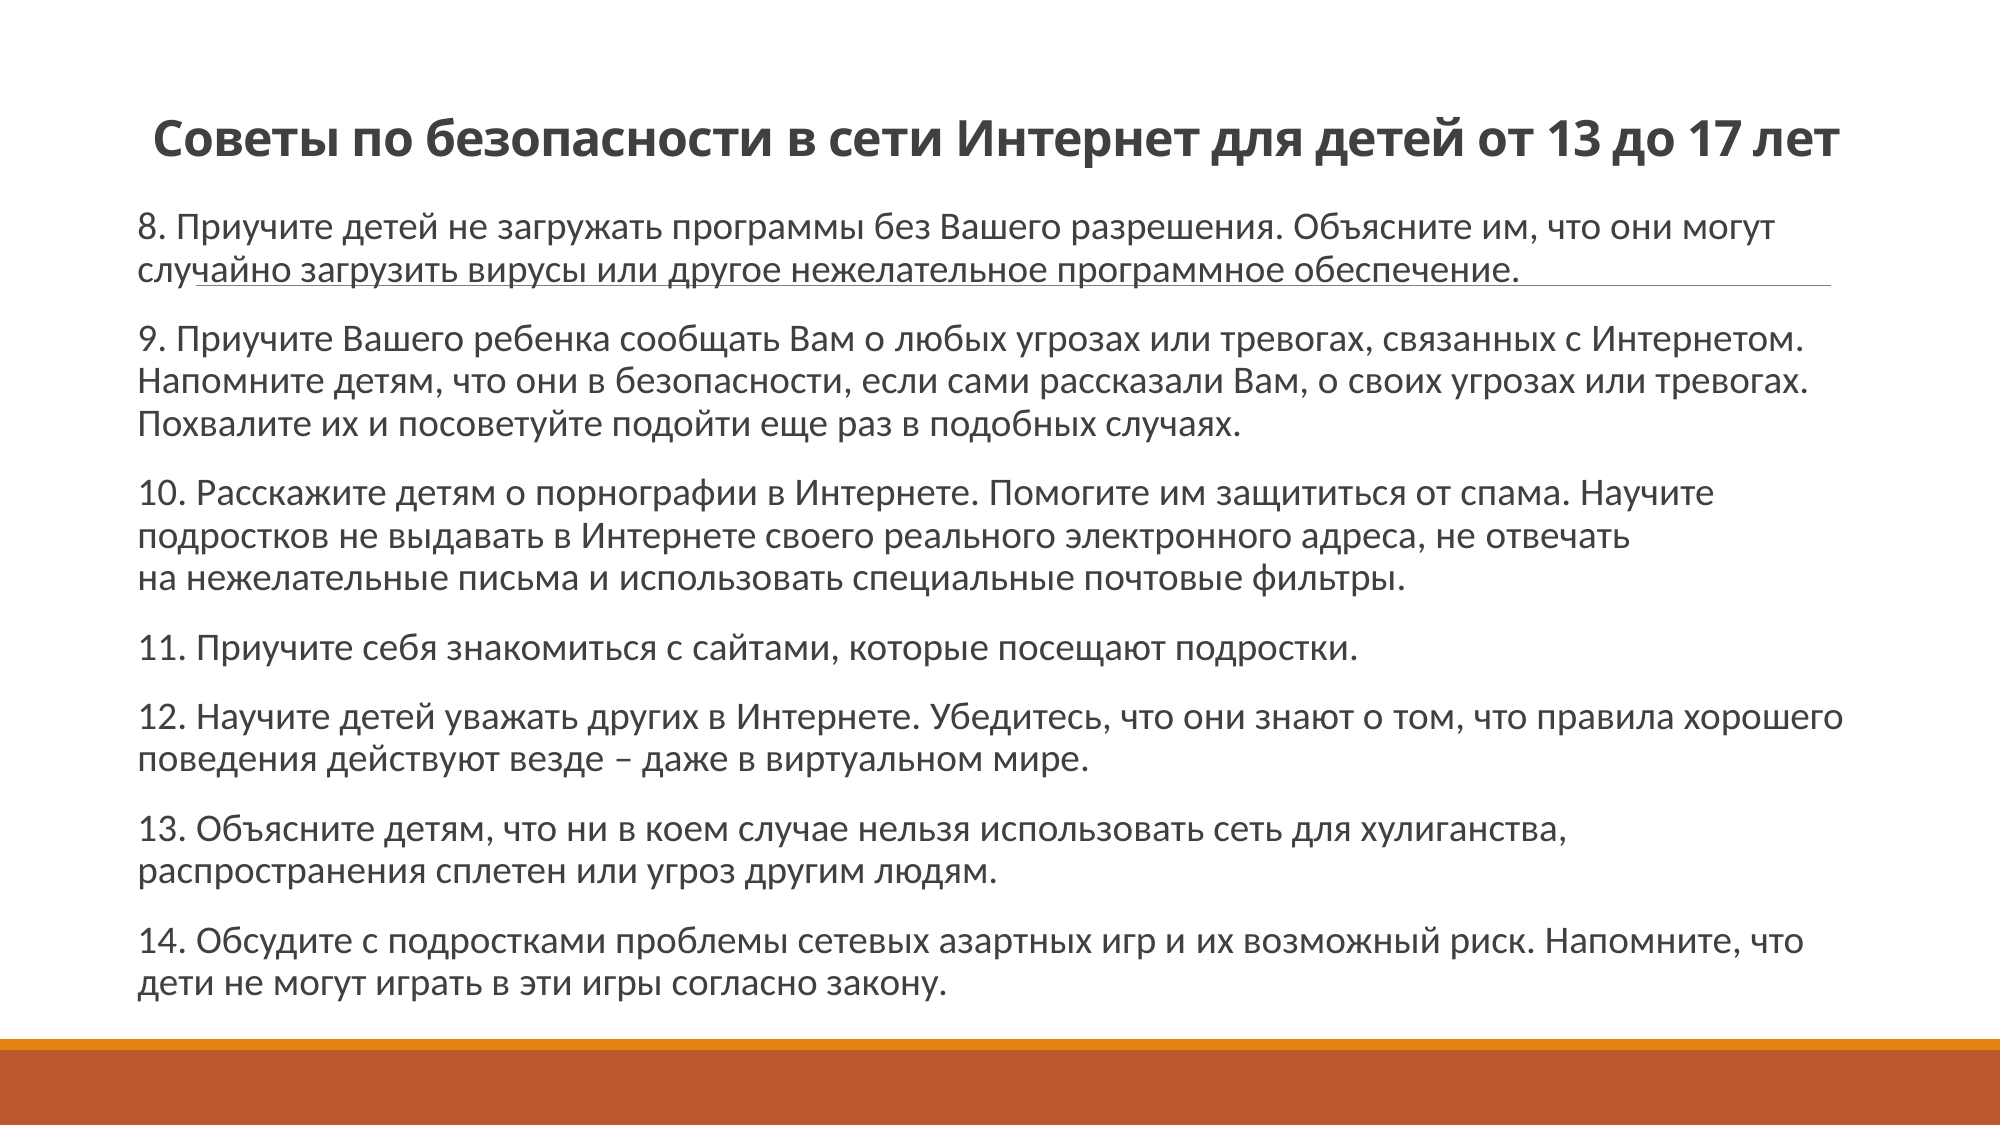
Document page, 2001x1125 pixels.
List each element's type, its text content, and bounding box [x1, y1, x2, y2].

list 8. Приучите детей не загружать программы без Вашего разрешения. Объясните им, что они могут случайно загрузить вирусы или другое нежелательное программное обеспечение. 9. Приучите Вашего ребенка сообщать Вам о любых угрозах или тревогах, связанных с Интернетом. Напомните детям, что они в безопасности, если сами рассказали Вам, о своих угрозах или тревогах. Похвалите их и посоветуйте подойти еще раз в подобных случаях. 10. Расскажите детям о порнографии в Интернете. Помогите им защититься от спама. Научите подростков не выдавать в Интернете своего реального электронного адреса, не отвечать на нежелательные письма и использовать специальные почтовые фильтры. 11. Приучите себя знакомиться с сайтами, которые посещают подростки. 12. Научите детей уважать других в Интернете. Убедитесь, что они знают о том, что правила хорошего поведения действуют везде – даже в виртуальном мире. 13. Объясните детям, что ни в коем случае нельзя использовать сеть для хулиганства, распространения сплетен или угроз другим людям. 14. Обсудите с подростками проблемы сетевых азартных игр и их возможный риск. Напомните, что дети не могут играть в эти игры согласно закону. [137, 198, 1863, 1014]
title Советы по безопасности в сети Интернет для детей от 13 до 17 лет [137, 59, 1863, 175]
